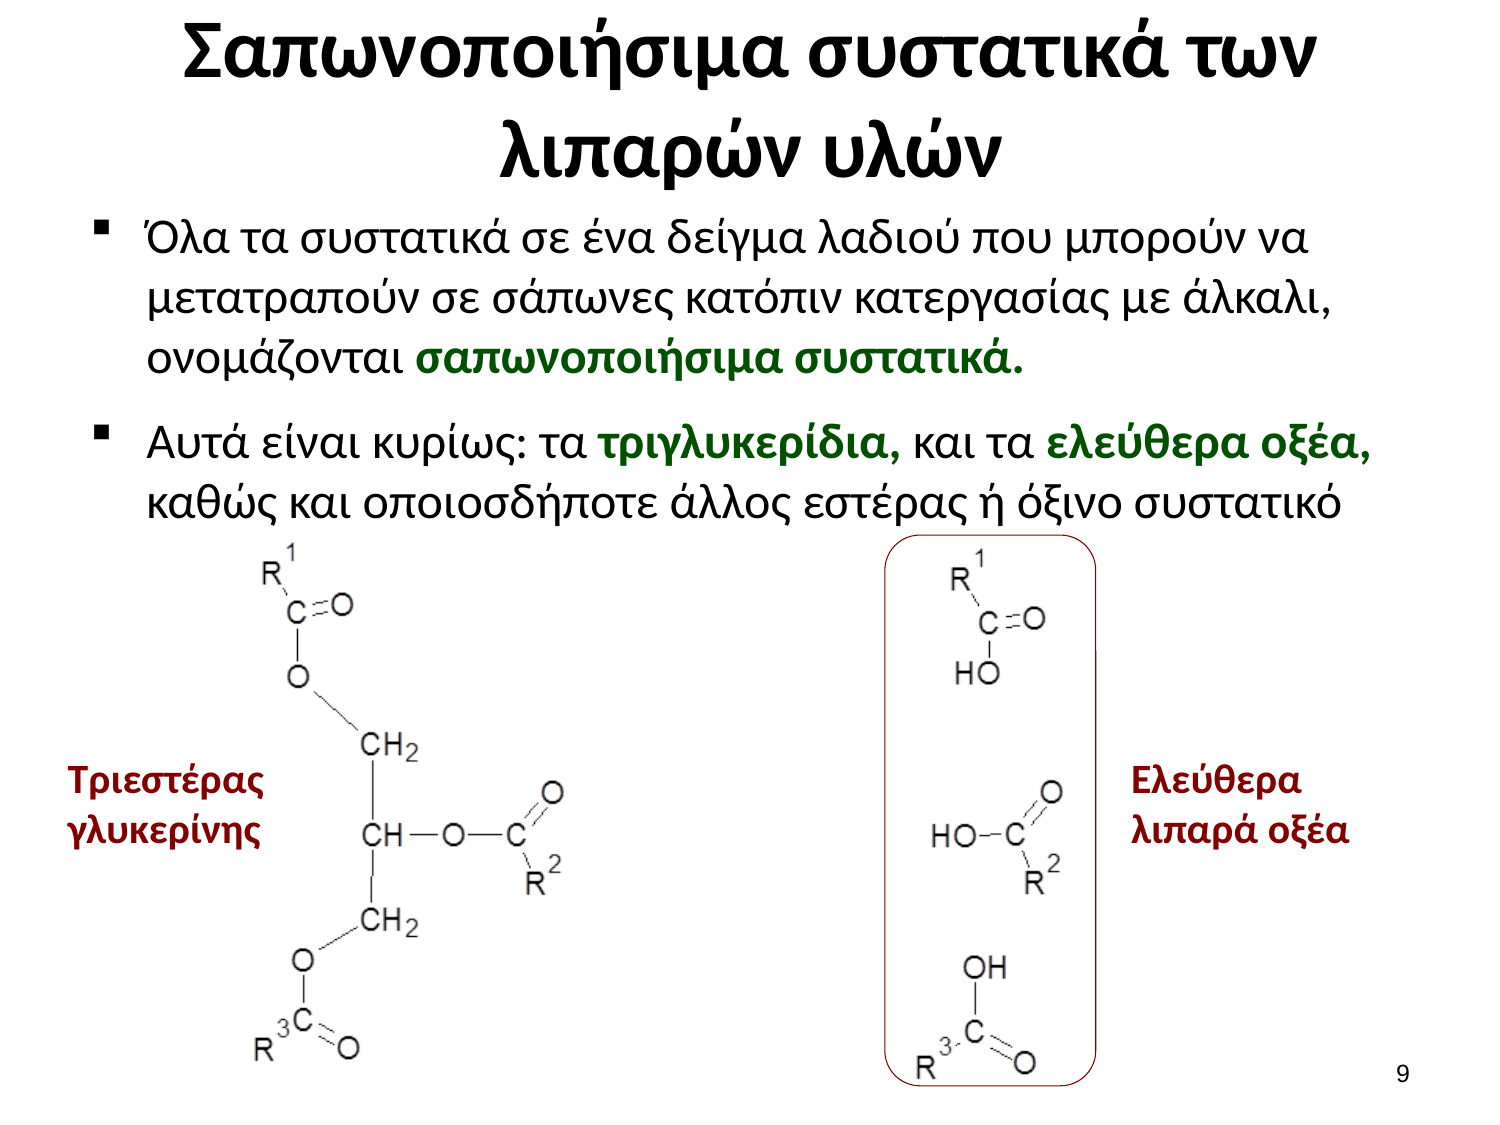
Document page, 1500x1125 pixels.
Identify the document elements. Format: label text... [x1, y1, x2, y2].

slide_number 8 [1074, 1042, 1425, 1103]
text_box [882, 532, 1098, 1087]
picture [253, 538, 567, 1066]
list Όλα τα συστατικά σε ένα δείγμα λαδιού που μπορούν να μετατραπούν σε σάπωνες κατόπιν κατεργασίας με άλκαλι, ονομάζονται σαπωνοποιήσιμα συστατικά. Αυτά είναι κυρίως: τα τριγλυκερίδια, και τα ελεύθερα οξέα, καθώς και οποιοσδήποτε άλλος εστέρας ή όξινο συστατικό [75, 196, 1425, 539]
text_box Τριεστέρας γλυκερίνης [53, 744, 248, 859]
picture [915, 544, 1066, 1085]
text_box Ελεύθερα λιπαρά οξέα [1116, 744, 1416, 859]
title Σαπωνοποιήσιμα συστατικά των λιπαρών υλών [76, 19, 1427, 169]
